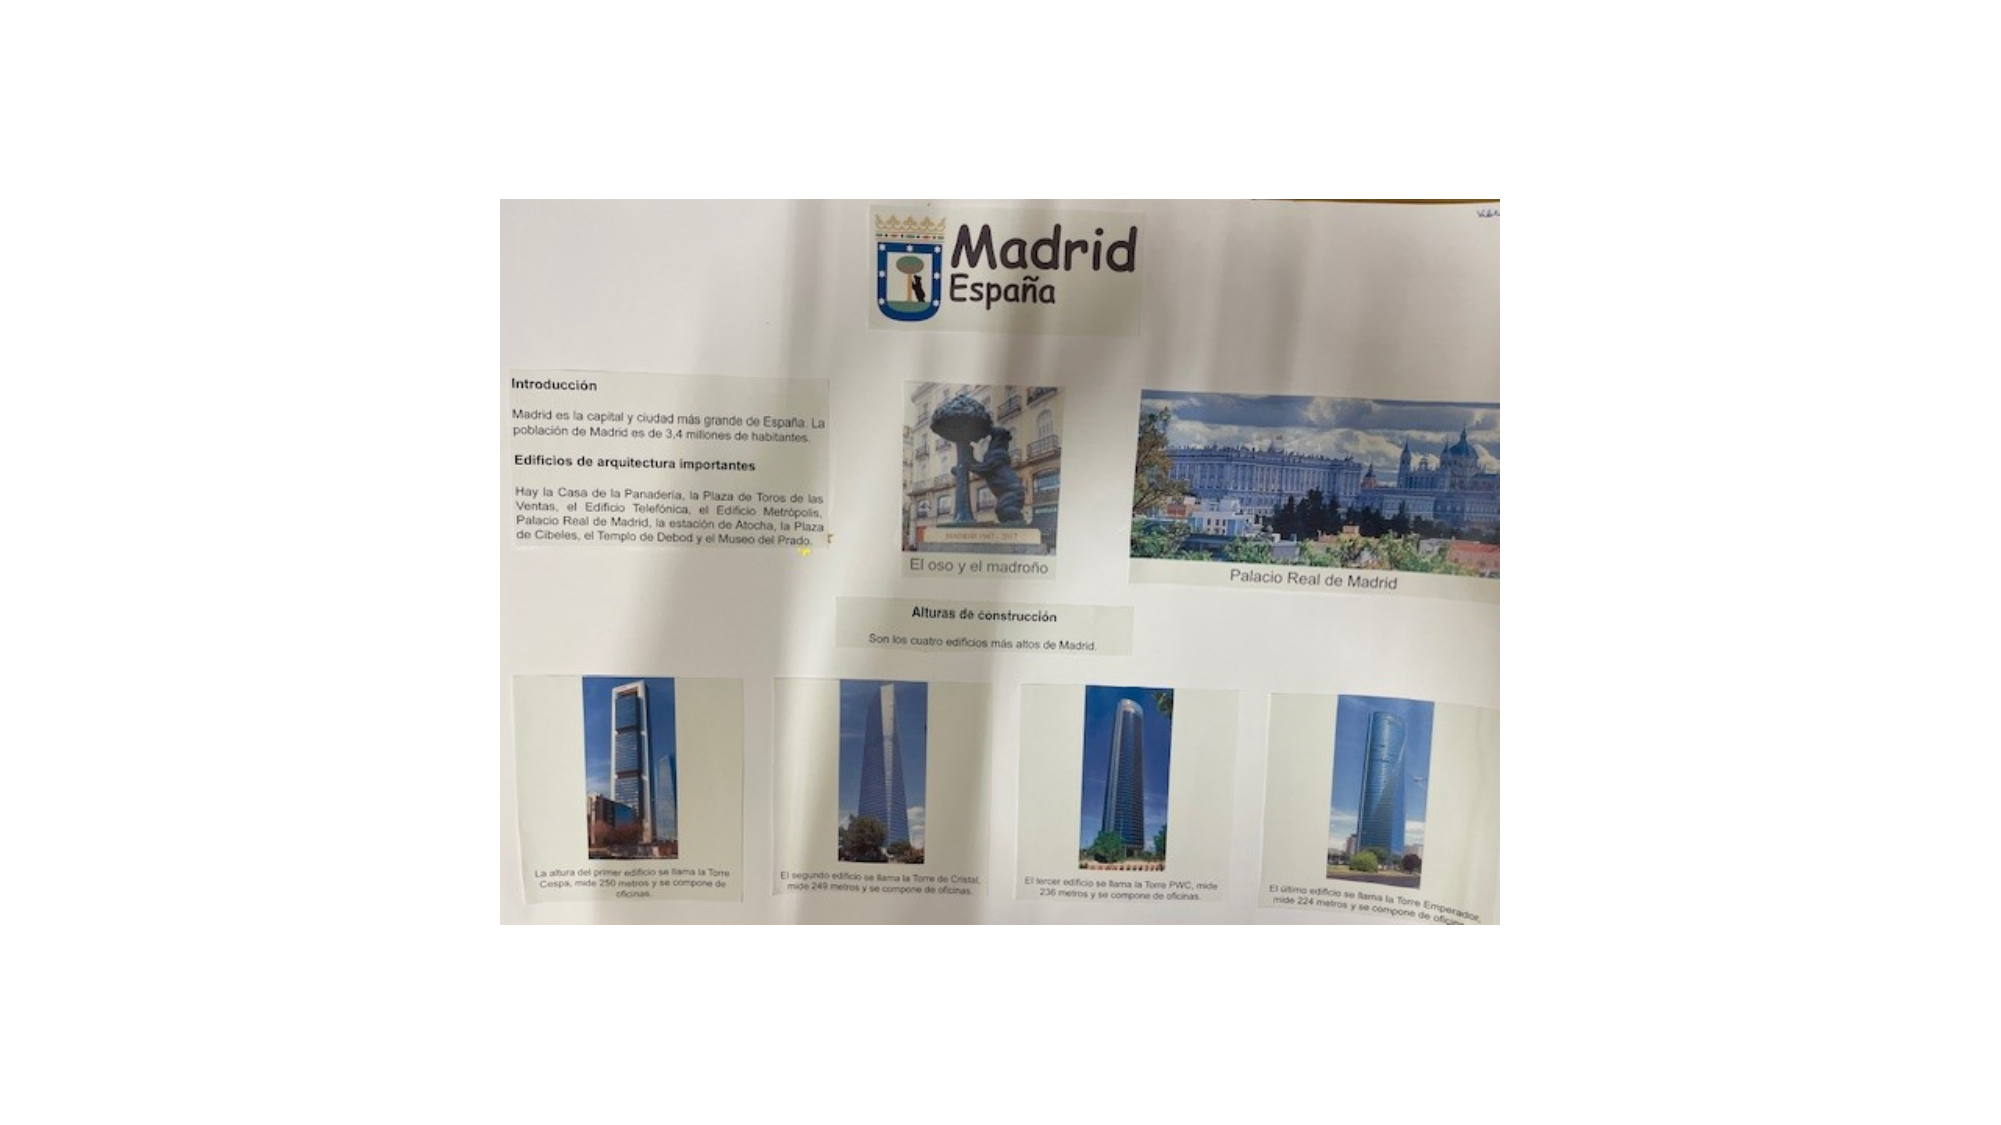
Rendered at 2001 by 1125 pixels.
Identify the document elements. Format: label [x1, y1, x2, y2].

picture [499, 199, 1500, 926]
